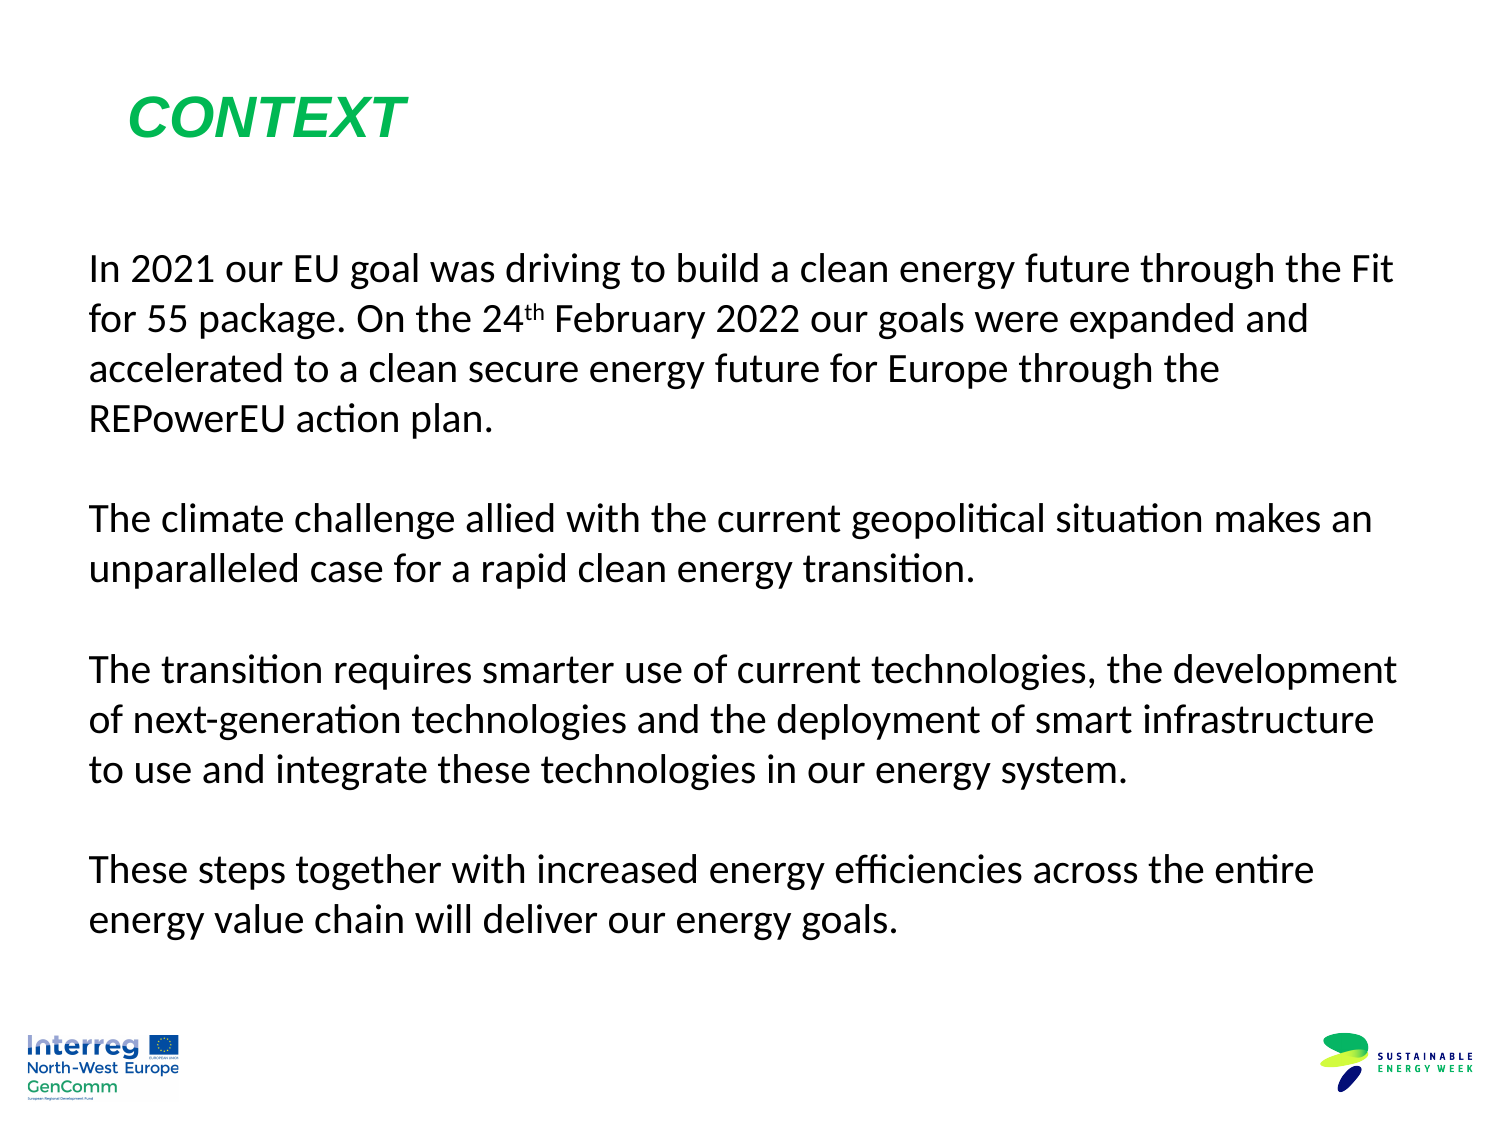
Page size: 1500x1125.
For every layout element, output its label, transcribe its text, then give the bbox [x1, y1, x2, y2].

text_box In 2021 our EU goal was driving to build a clean energy future through the Fit for 55 package. On the 24th February 2022 our goals were expanded and accelerated to a clean secure energy future for Europe through the REPowerEU action plan. The climate challenge allied with the current geopolitical situation makes an unparalleled case for a rapid clean energy transition. The transition requires smarter use of current technologies, the development of next-generation technologies and the deployment of smart infrastructure to use and integrate these technologies in our energy system. These steps together with increased energy efficiencies across the entire energy value chain will deliver our energy goals. [73, 233, 1427, 949]
picture [27, 1035, 179, 1102]
picture [1287, 1001, 1500, 1125]
text_box CONTEXT [112, 71, 863, 157]
